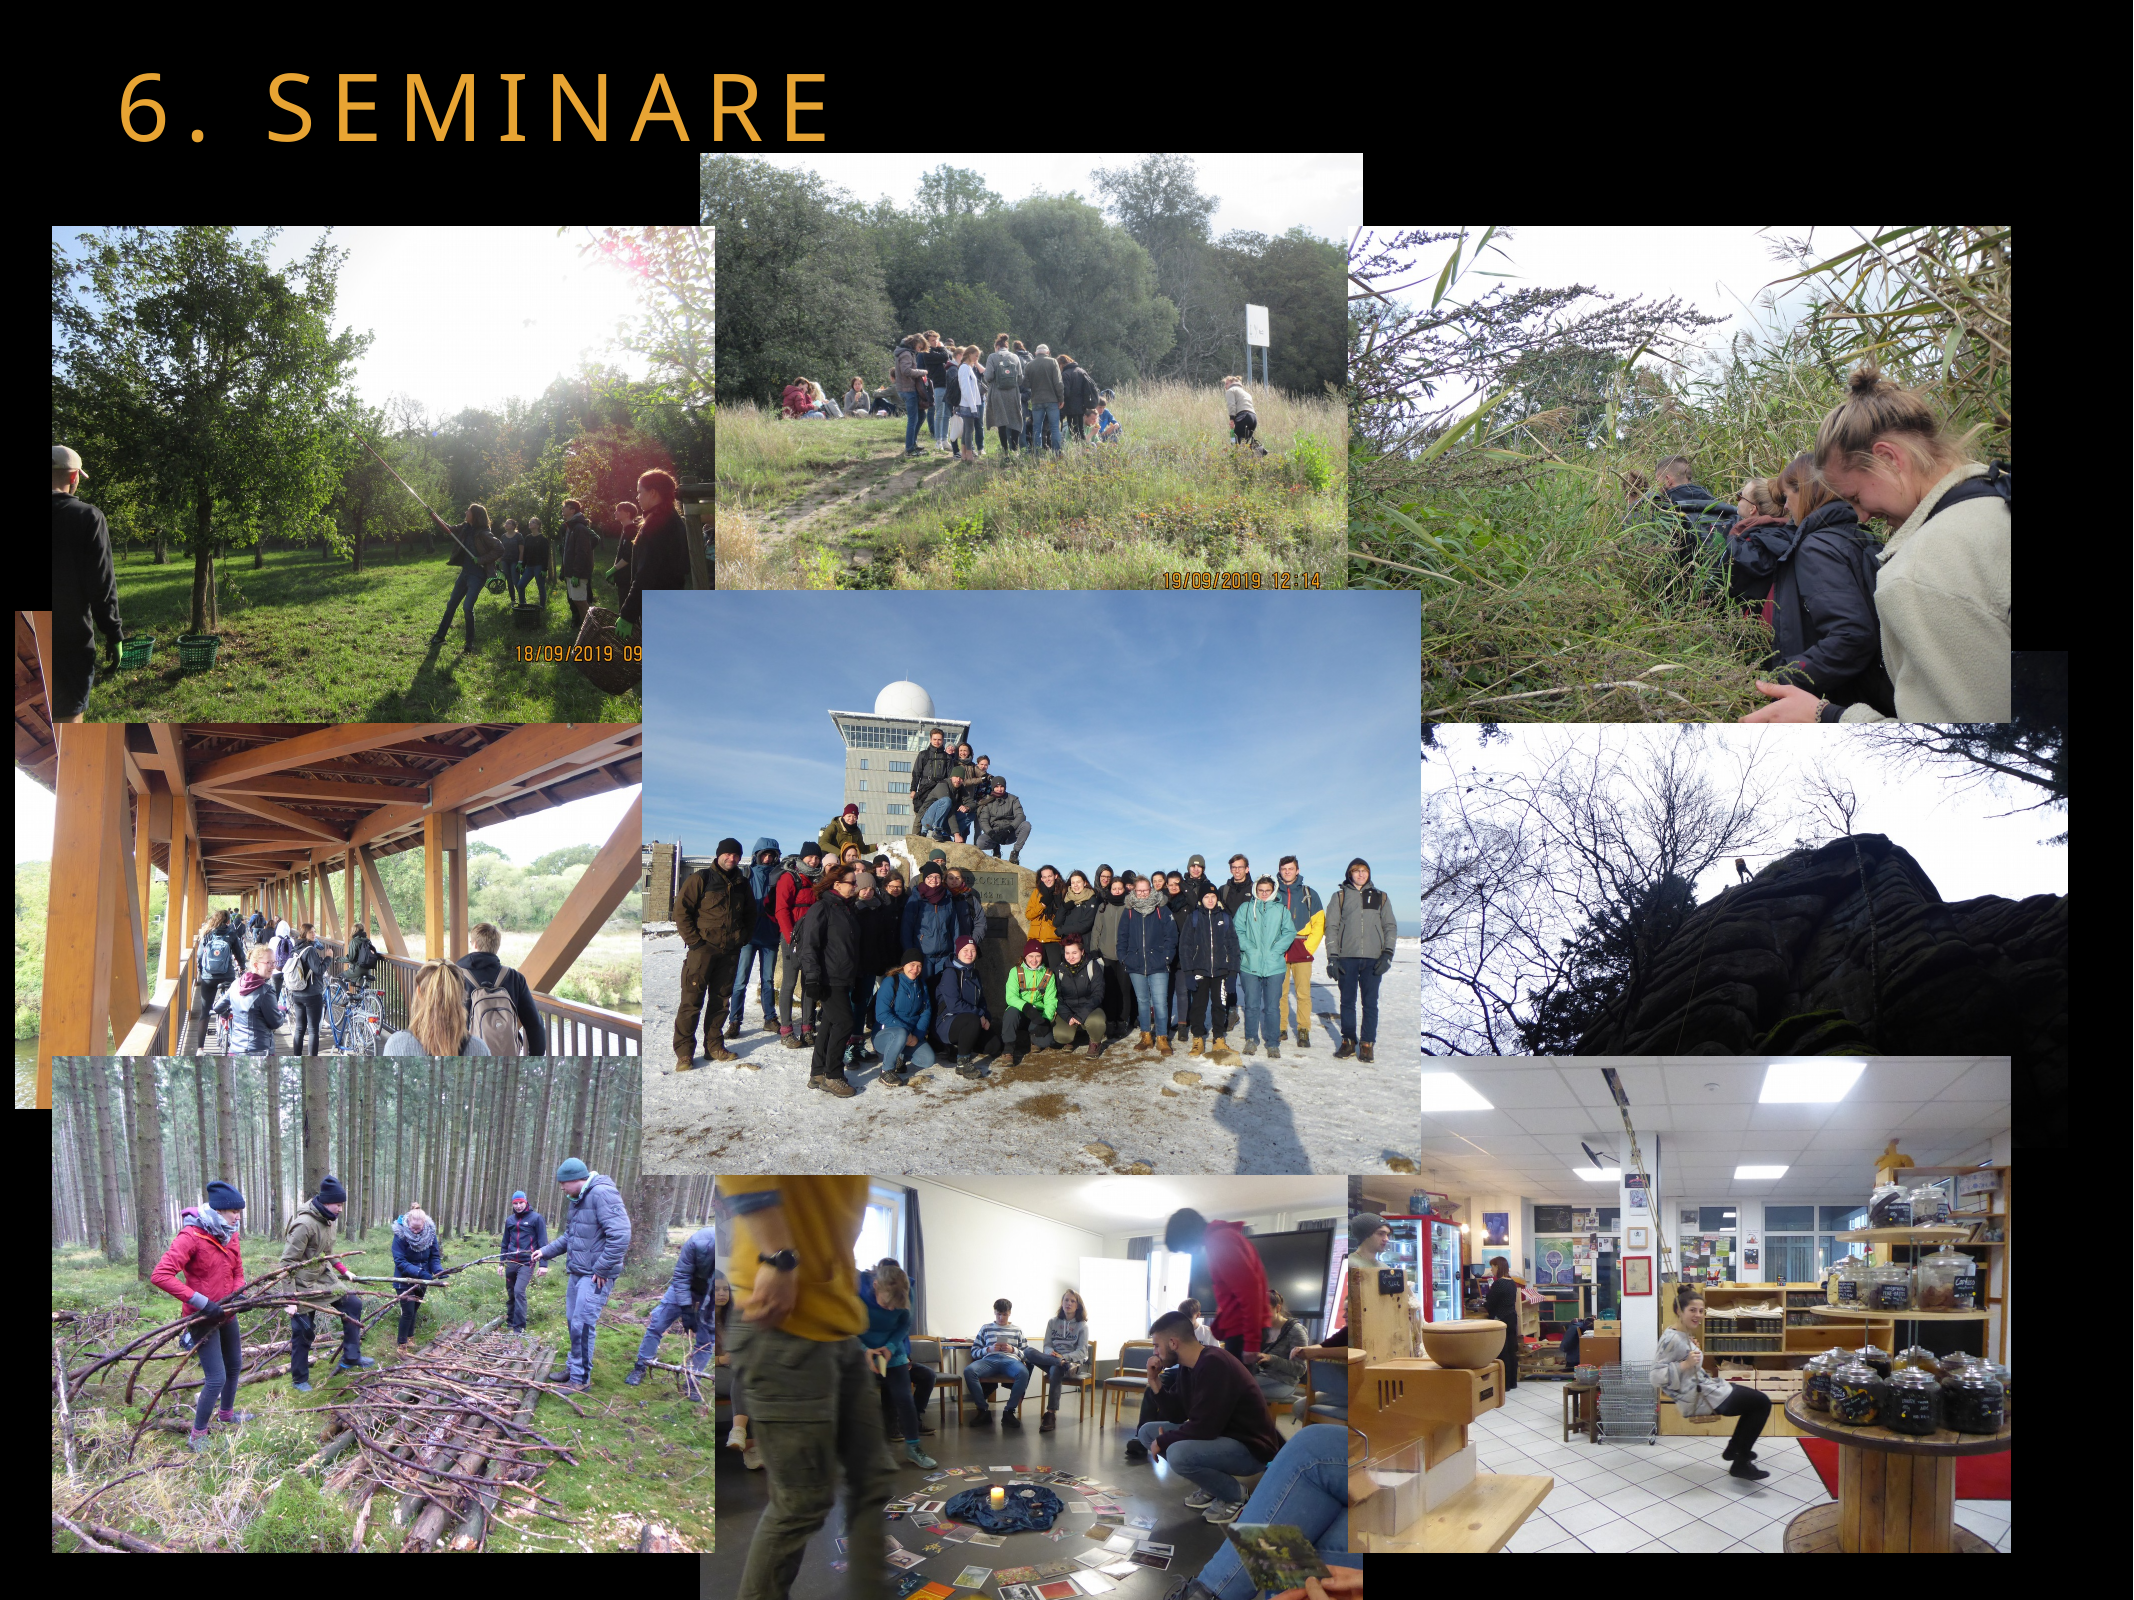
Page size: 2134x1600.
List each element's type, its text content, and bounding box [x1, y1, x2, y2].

text_box 6. Seminare [108, 39, 2025, 273]
picture [14, 153, 2068, 1600]
